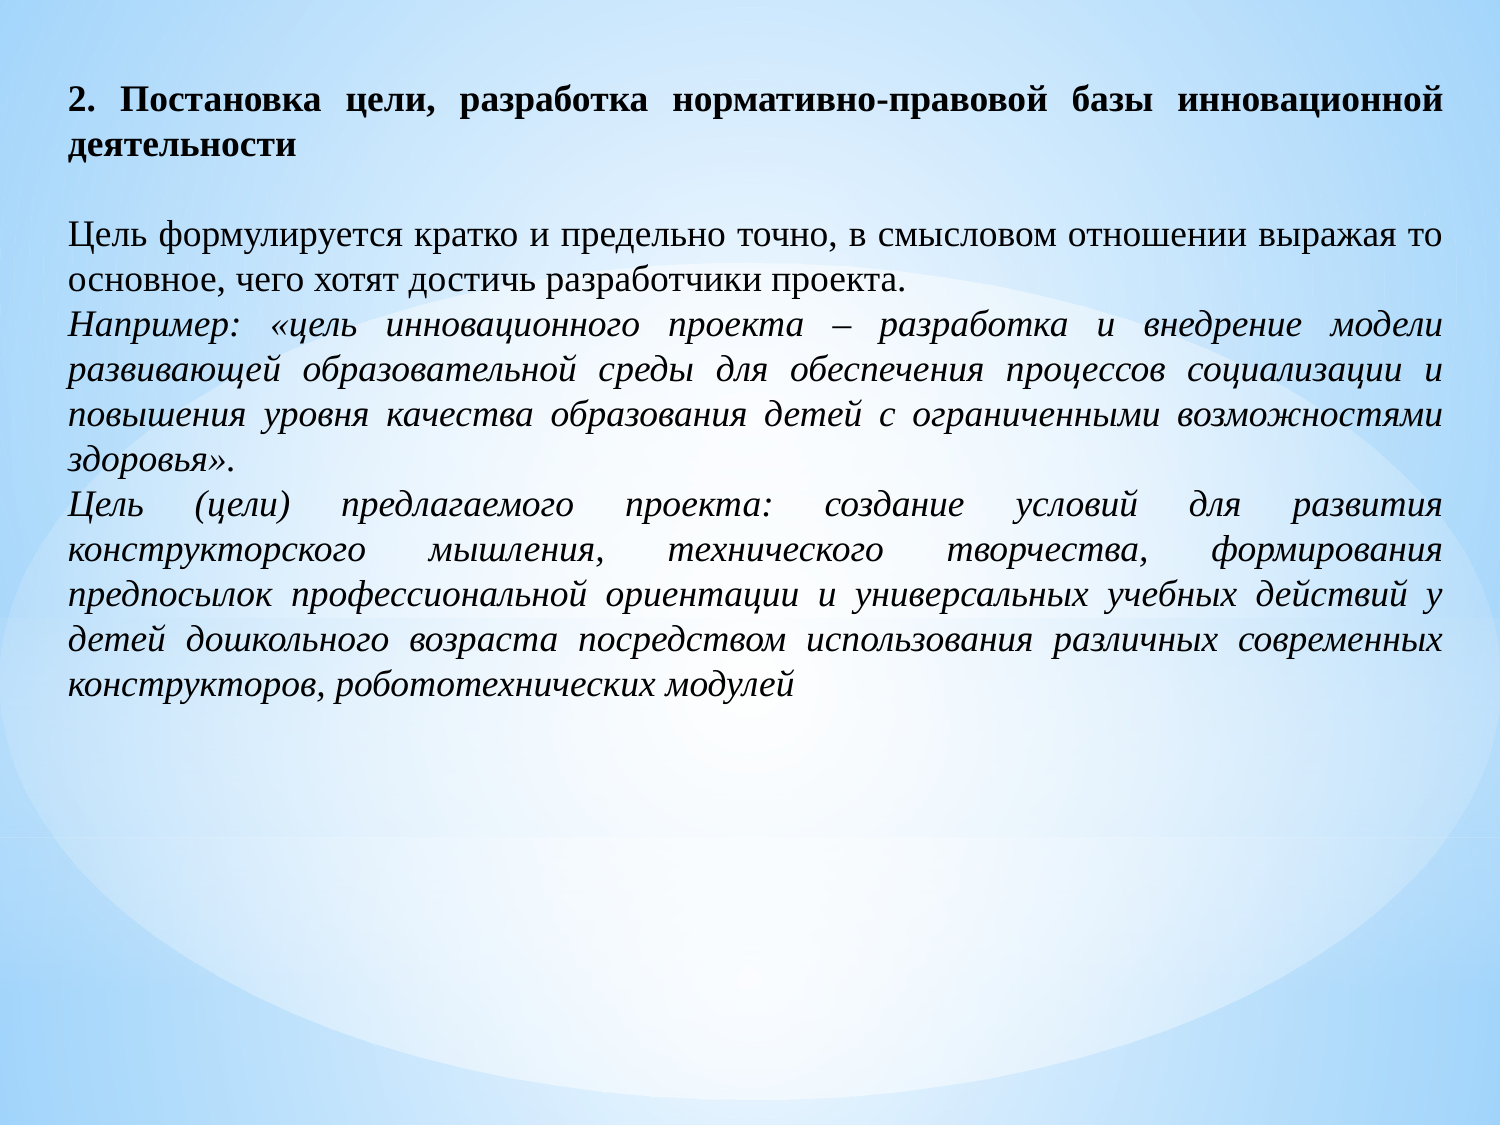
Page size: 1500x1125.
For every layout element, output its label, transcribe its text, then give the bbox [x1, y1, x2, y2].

text_box 2. Постановка цели, разработка нормативно-правовой базы инновационной деятельности Цель формулируется кратко и предельно точно, в смысловом отношении выражая то основное, чего хотят достичь разработчики проекта. Например: «цель инновационного проекта – разработка и внедрение модели развивающей образовательной среды для обеспечения процессов социализации и повышения уровня качества образования детей с ограниченными возможностями здоровья». Цель (цели) предлагаемого проекта: создание условий для развития конструкторского мышления, технического творчества, формирования предпосылок профессиональной ориентации и универсальных учебных действий у детей дошкольного возраста посредством использования различных современных конструкторов, робототехнических модулей [53, 66, 1459, 757]
